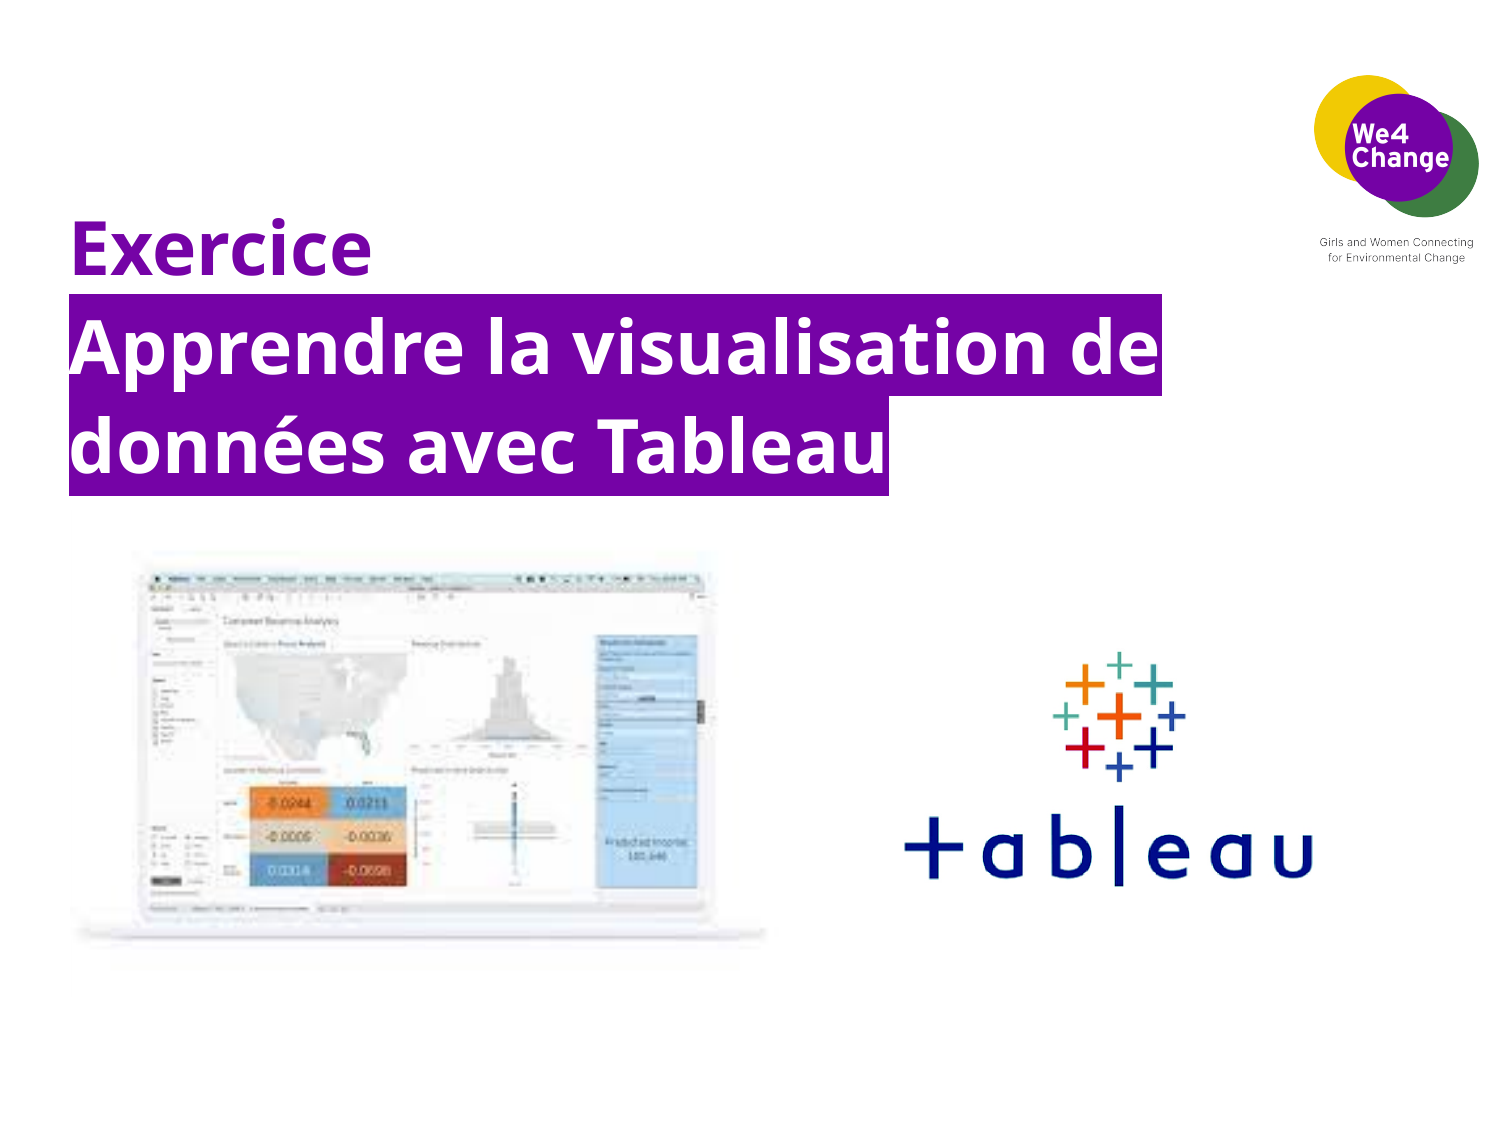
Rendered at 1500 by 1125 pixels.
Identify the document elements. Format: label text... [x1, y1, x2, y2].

text_box Exercice Apprendre la visualisation de données avec Tableau [53, 184, 1446, 402]
picture [894, 561, 1331, 998]
picture [1314, 75, 1479, 264]
picture [70, 510, 779, 997]
